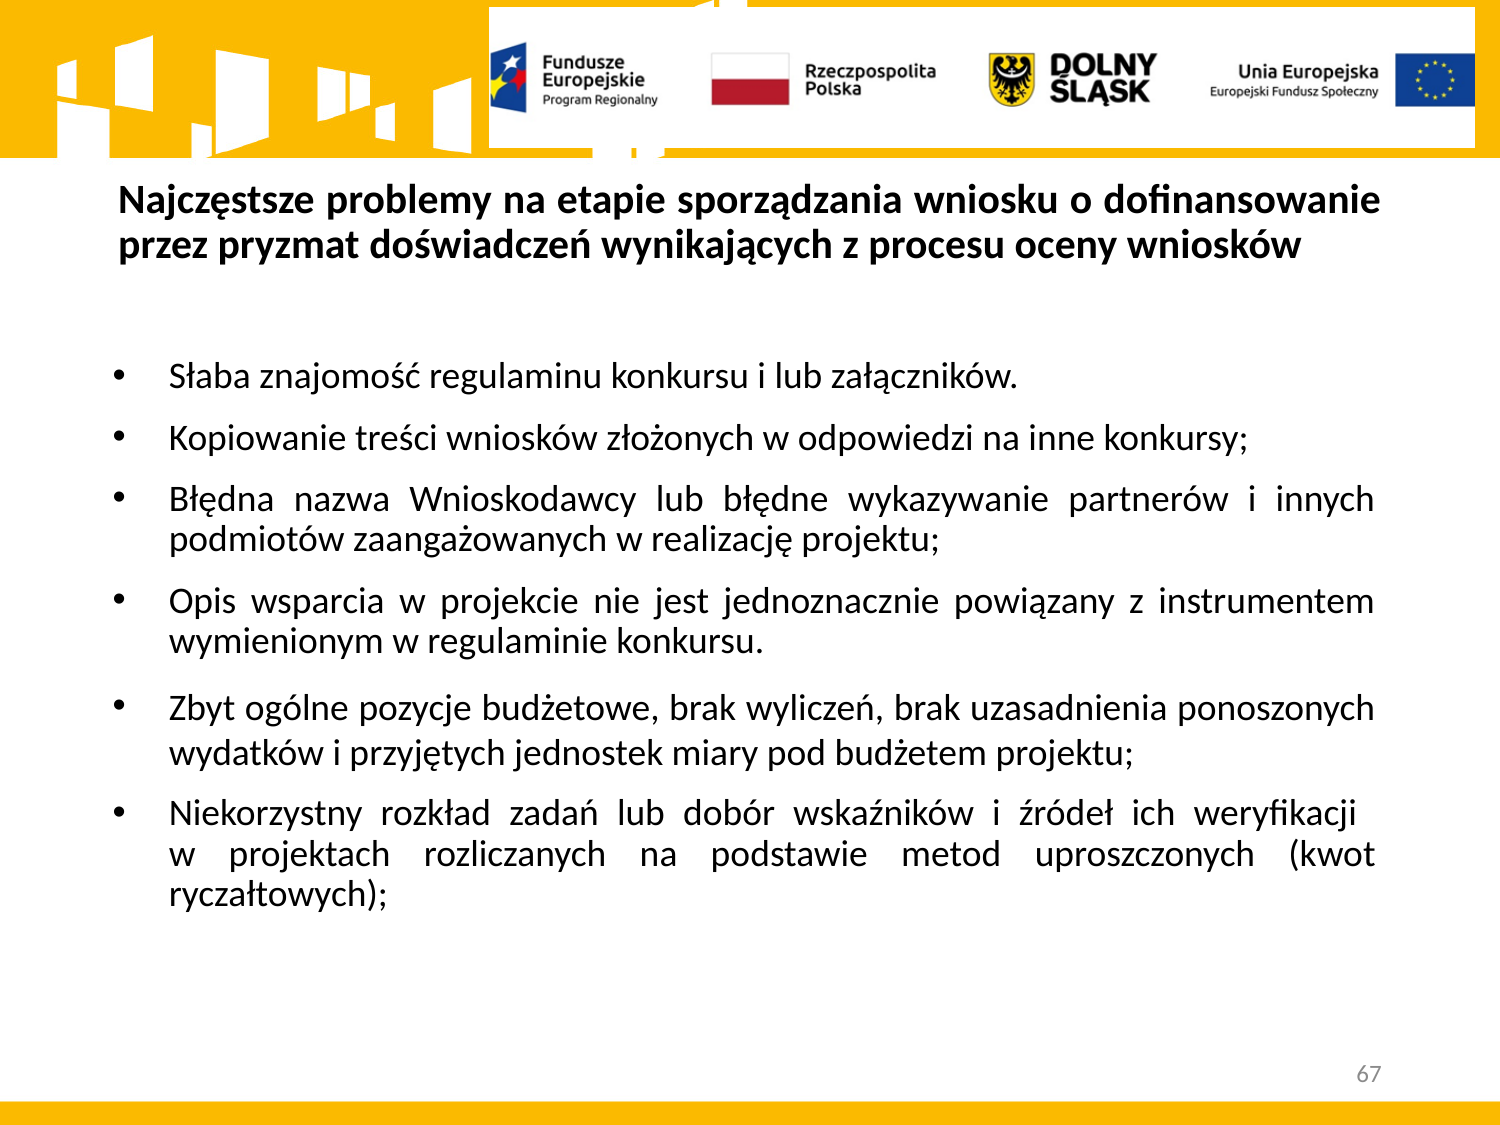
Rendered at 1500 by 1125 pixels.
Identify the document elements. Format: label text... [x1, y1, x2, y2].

title Najczęstsze problemy na etapie sporządzania wniosku o dofinansowanie przez pryzmat doświadczeń wynikających z procesu oceny wniosków [102, 156, 1398, 289]
slide_number 67 [1059, 1042, 1397, 1103]
picture [0, 0, 1500, 1125]
list Słaba znajomość regulaminu konkursu i lub załączników. Kopiowanie treści wniosków złożonych w odpowiedzi na inne konkursy; Błędna nazwa Wnioskodawcy lub błędne wykazywanie partnerów i innych podmiotów zaangażowanych w realizację projektu; Opis wsparcia w projekcie nie jest jednoznacznie powiązany z instrumentem wymienionym w regulaminie konkursu. Zbyt ogólne pozycje budżetowe, brak wyliczeń, brak uzasadnienia ponoszonych wydatków i przyjętych jednostek miary pod budżetem projektu; Niekorzystny rozkład zadań lub dobór wskaźników i źródeł ich weryfikacji w projektach rozliczanych na podstawie metod uproszczonych (kwot ryczałtowych); [97, 348, 1392, 964]
